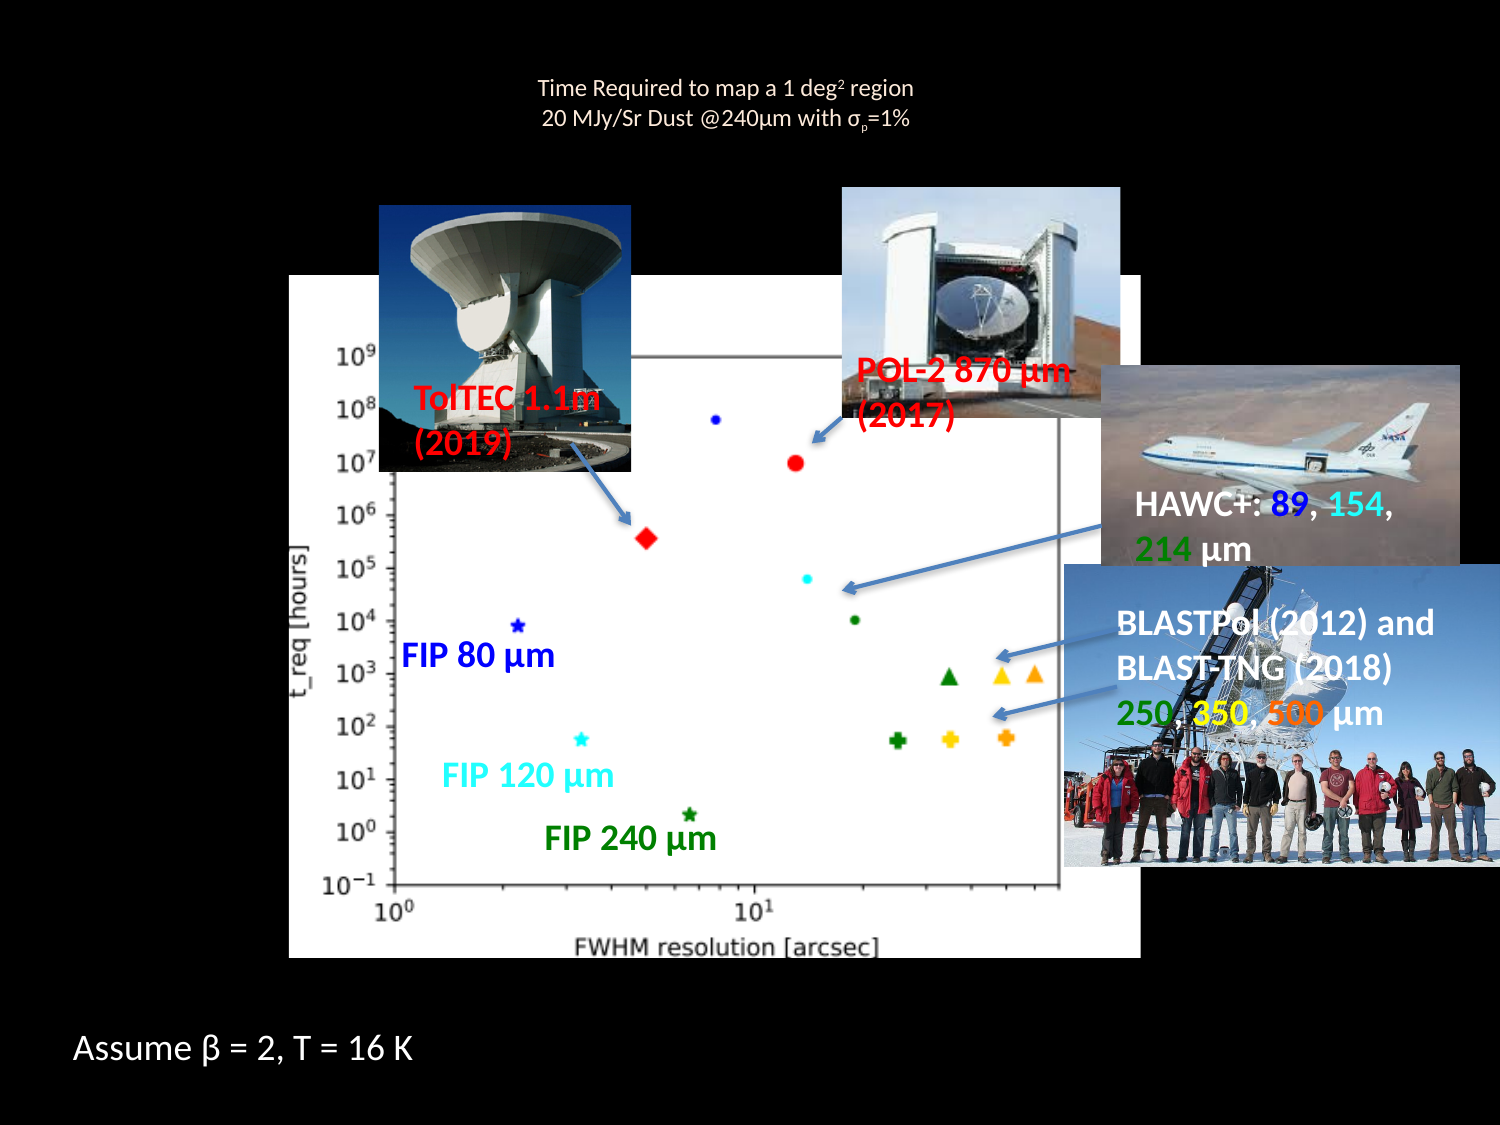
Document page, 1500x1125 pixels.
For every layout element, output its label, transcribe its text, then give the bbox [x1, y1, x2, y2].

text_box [991, 686, 1118, 717]
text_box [841, 525, 1102, 591]
picture [288, 187, 1500, 958]
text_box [571, 443, 632, 526]
text_box Assume β = 2, T = 16 K [58, 1015, 842, 1076]
title Time Required to map a 1 deg2 region 20 MJy/Sr Dust @240μm with σp=1% [32, 63, 1425, 172]
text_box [995, 628, 1121, 659]
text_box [811, 417, 842, 444]
